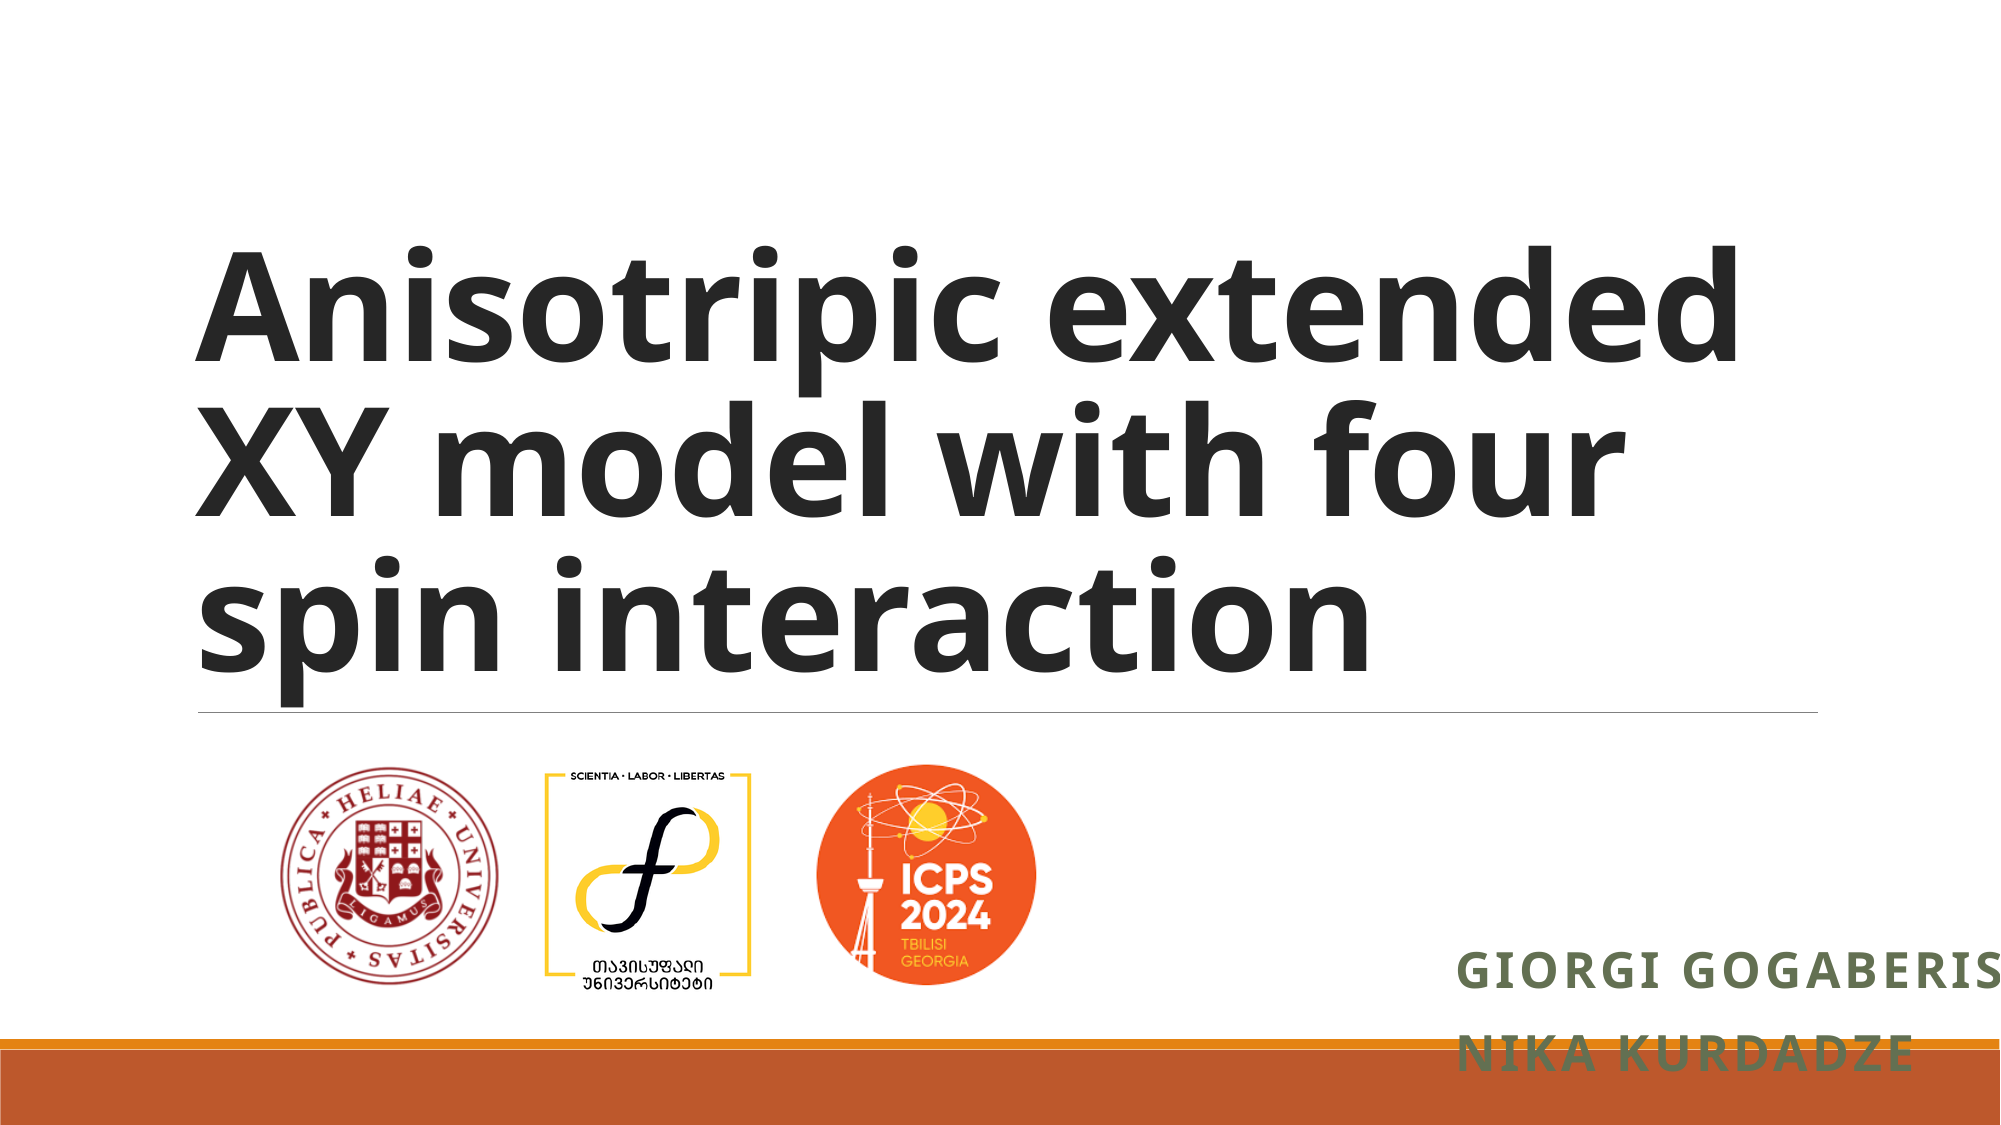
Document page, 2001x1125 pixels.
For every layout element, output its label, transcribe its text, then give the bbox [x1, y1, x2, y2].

subtitle Giorgi Gogaberishvili Nika Kurdadze [1440, 937, 2000, 1125]
picture [278, 727, 1064, 1023]
title Anisotripic extended XY model with four spin interaction [180, 124, 1830, 710]
